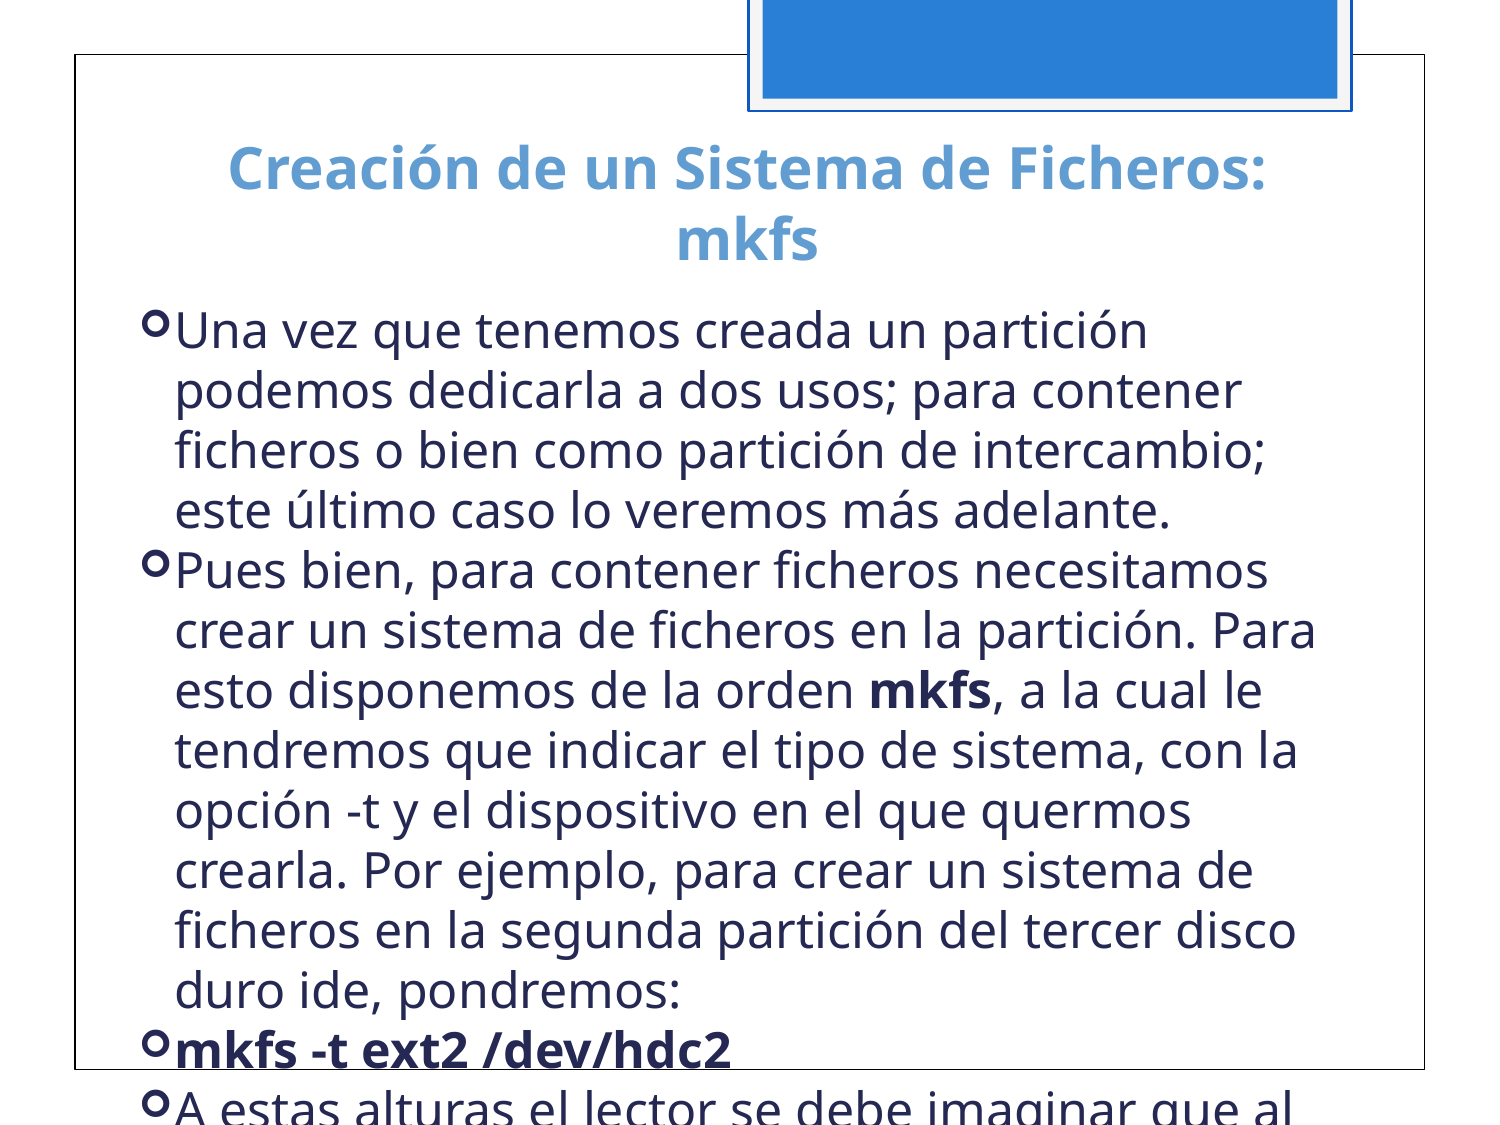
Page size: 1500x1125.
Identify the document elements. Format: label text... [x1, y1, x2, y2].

text_box Una vez que tenemos creada un partición podemos dedicarla a dos usos; para contener ficheros o bien como partición de intercambio; este último caso lo veremos más adelante. Pues bien, para contener ficheros necesitamos crear un sistema de ficheros en la partición. Para esto disponemos de la orden mkfs, a la cual le tendremos que indicar el tipo de sistema, con la opción -t y el dispositivo en el que quermos crearla. Por ejemplo, para crear un sistema de ficheros en la segunda partición del tercer disco duro ide, pondremos: mkfs -t ext2 /dev/hdc2 A estas alturas el lector se debe imaginar que al crear un nuevo sistema de ficheros en una partición se borra el contenido previo de dicha partición. Al crear un sistema de ficheros se crea automáticamente el directorio lost+found. Este directorio lo utiliza el sistema para guardar la información perdida cuando se deteriora el sistema de ficheros correspondiente. [123, 290, 1376, 1035]
text_box Creación de un Sistema de Ficheros: mkfs [171, 137, 1324, 279]
